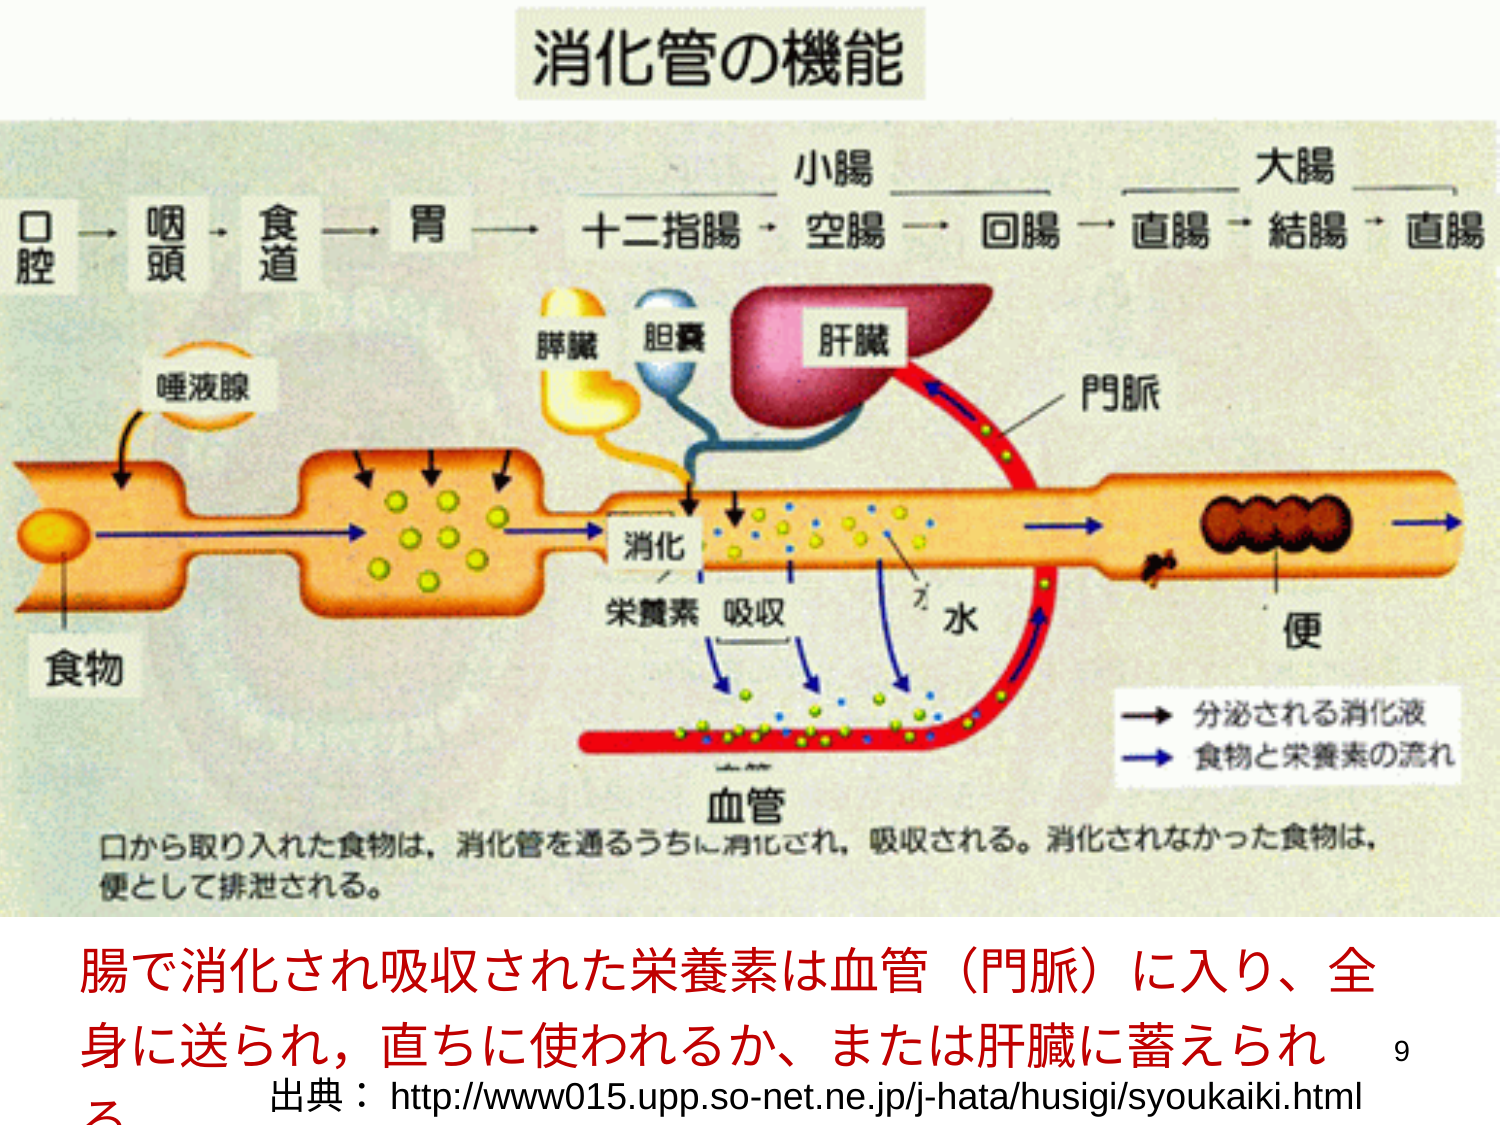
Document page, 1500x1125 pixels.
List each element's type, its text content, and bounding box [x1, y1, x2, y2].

text_box 出典：http://www015.upp.so-net.ne.jp/j-hata/husigi/syoukaiki.html [253, 1064, 1400, 1125]
picture [0, 0, 1500, 918]
text_box 腸で消化され吸収された栄養素は血管（門脈）に入り、全身に送られ，直ちに使われるか、または肝臓に蓄えられる。 [64, 924, 1424, 1125]
